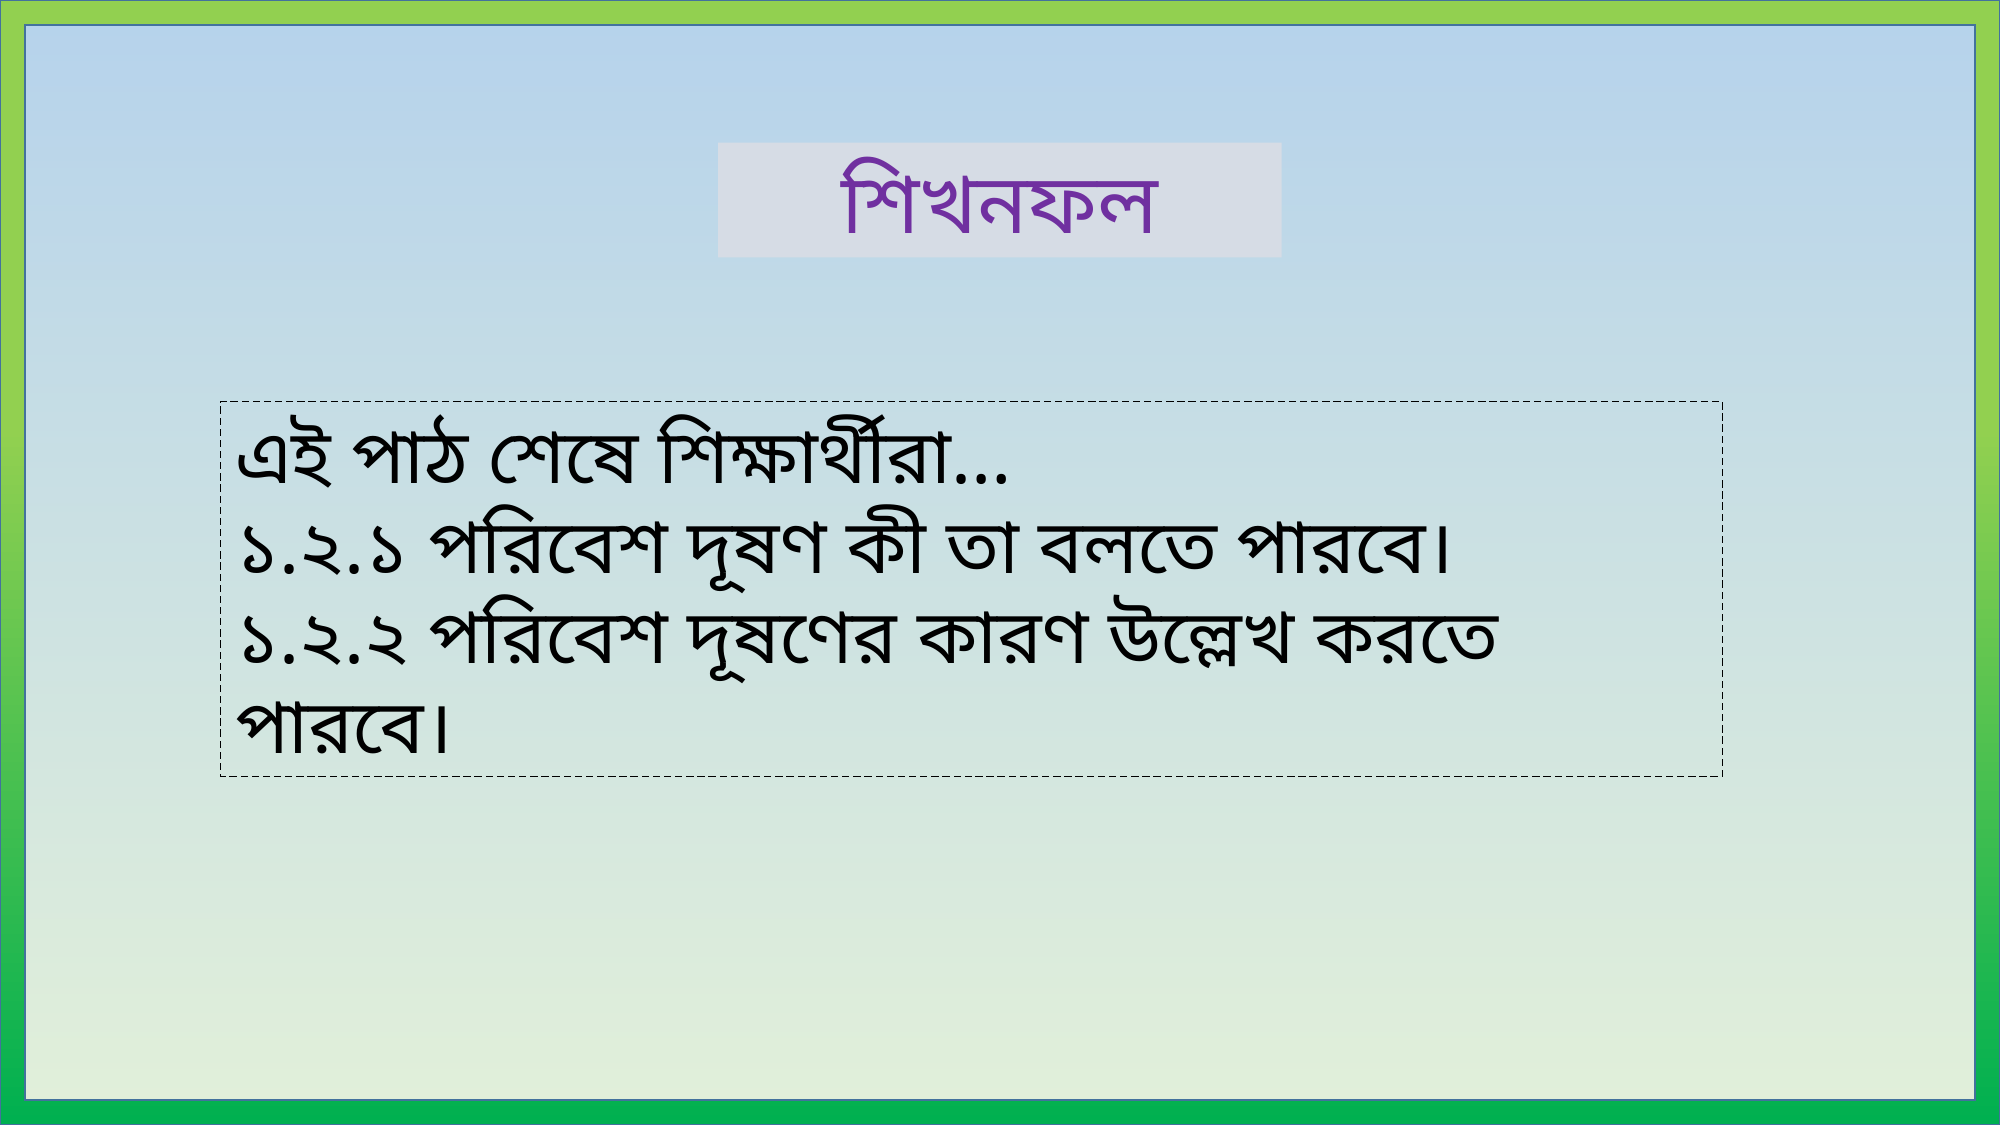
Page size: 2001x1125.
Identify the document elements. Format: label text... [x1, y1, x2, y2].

text_box শিখনফল [718, 142, 1282, 258]
text_box [0, 0, 2000, 1125]
text_box এই পাঠ শেষে শিক্ষার্থীরা… ১.২.১ পরিবেশ দূষণ কী তা বলতে পারবে। ১.২.২ পরিবেশ দূষণের কারণ উল্লেখ করতে পারবে। [220, 401, 1723, 777]
